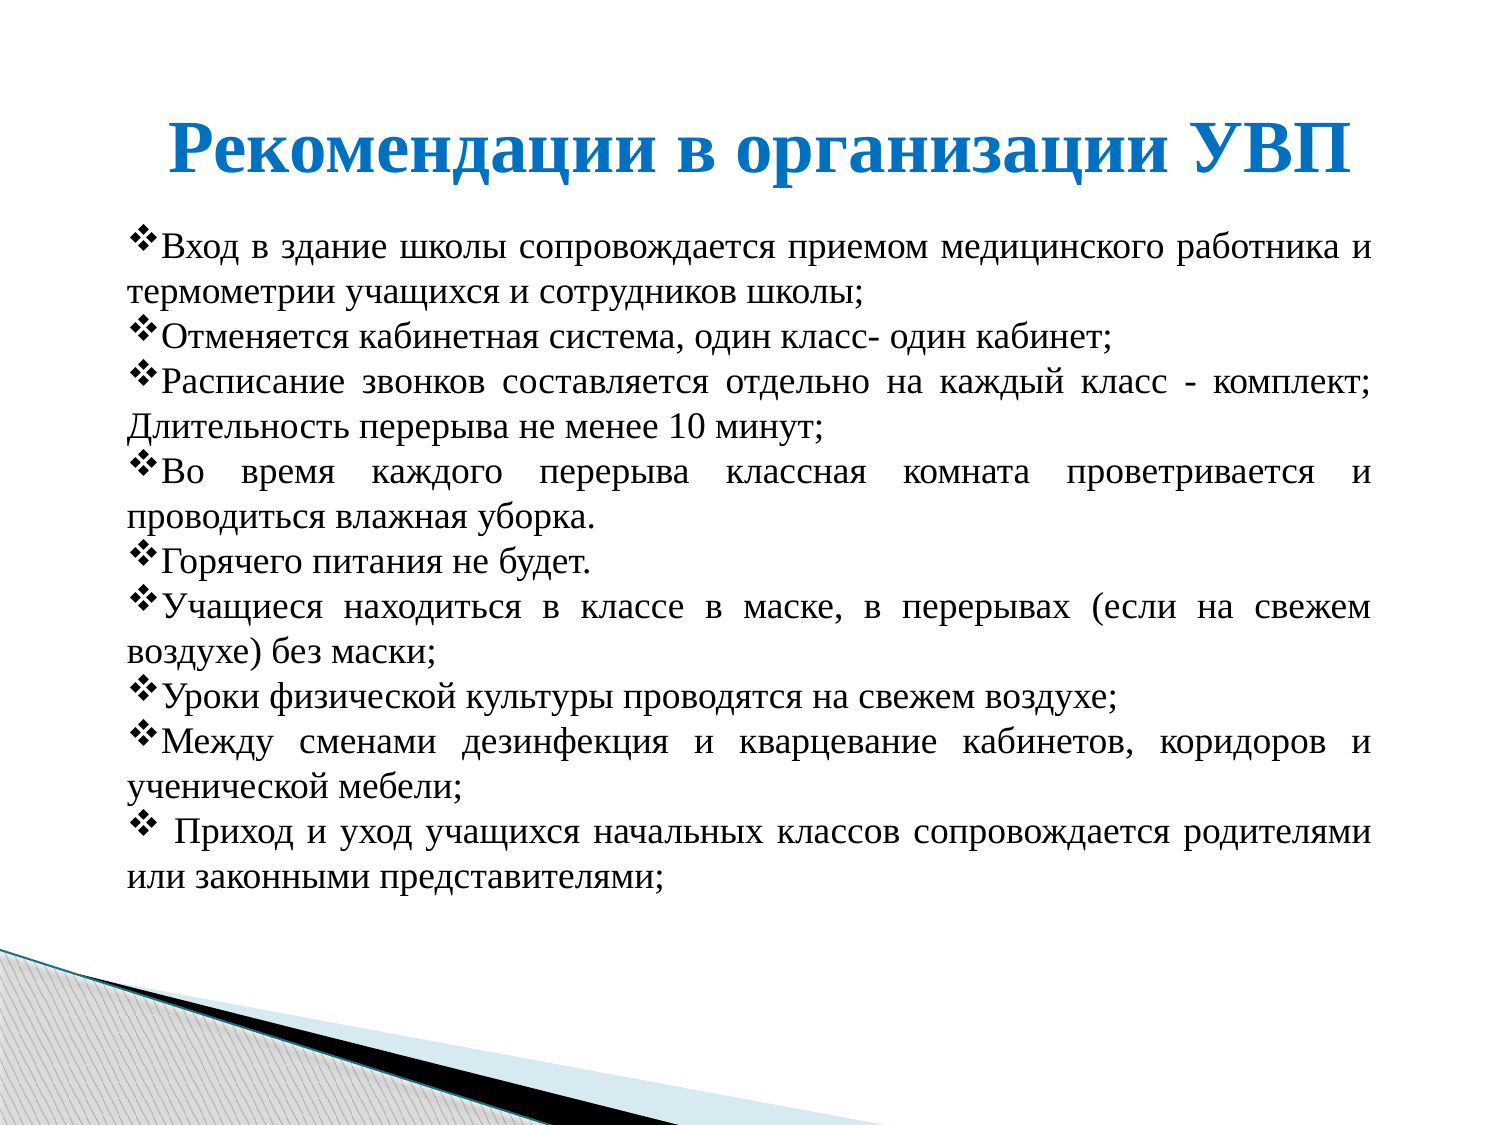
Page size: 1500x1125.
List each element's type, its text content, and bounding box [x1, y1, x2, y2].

text_box Рекомендации в организации УВП [153, 89, 1368, 195]
text_box Вход в здание школы сопровождается приемом медицинского работника и термометрии учащихся и сотрудников школы; Отменяется кабинетная система, один класс- один кабинет; Расписание звонков составляется отдельно на каждый класс - комплект; Длительность перерыва не менее 10 минут; Во время каждого перерыва классная комната проветривается и проводиться влажная уборка. Горячего питания не будет. Учащиеся находиться в классе в маске, в перерывах (если на свежем воздухе) без маски; Уроки физической культуры проводятся на свежем воздухе; Между сменами дезинфекция и кварцевание кабинетов, коридоров и ученической мебели; Приход и уход учащихся начальных классов сопровождается родителями или законными представителями; [112, 123, 1388, 993]
